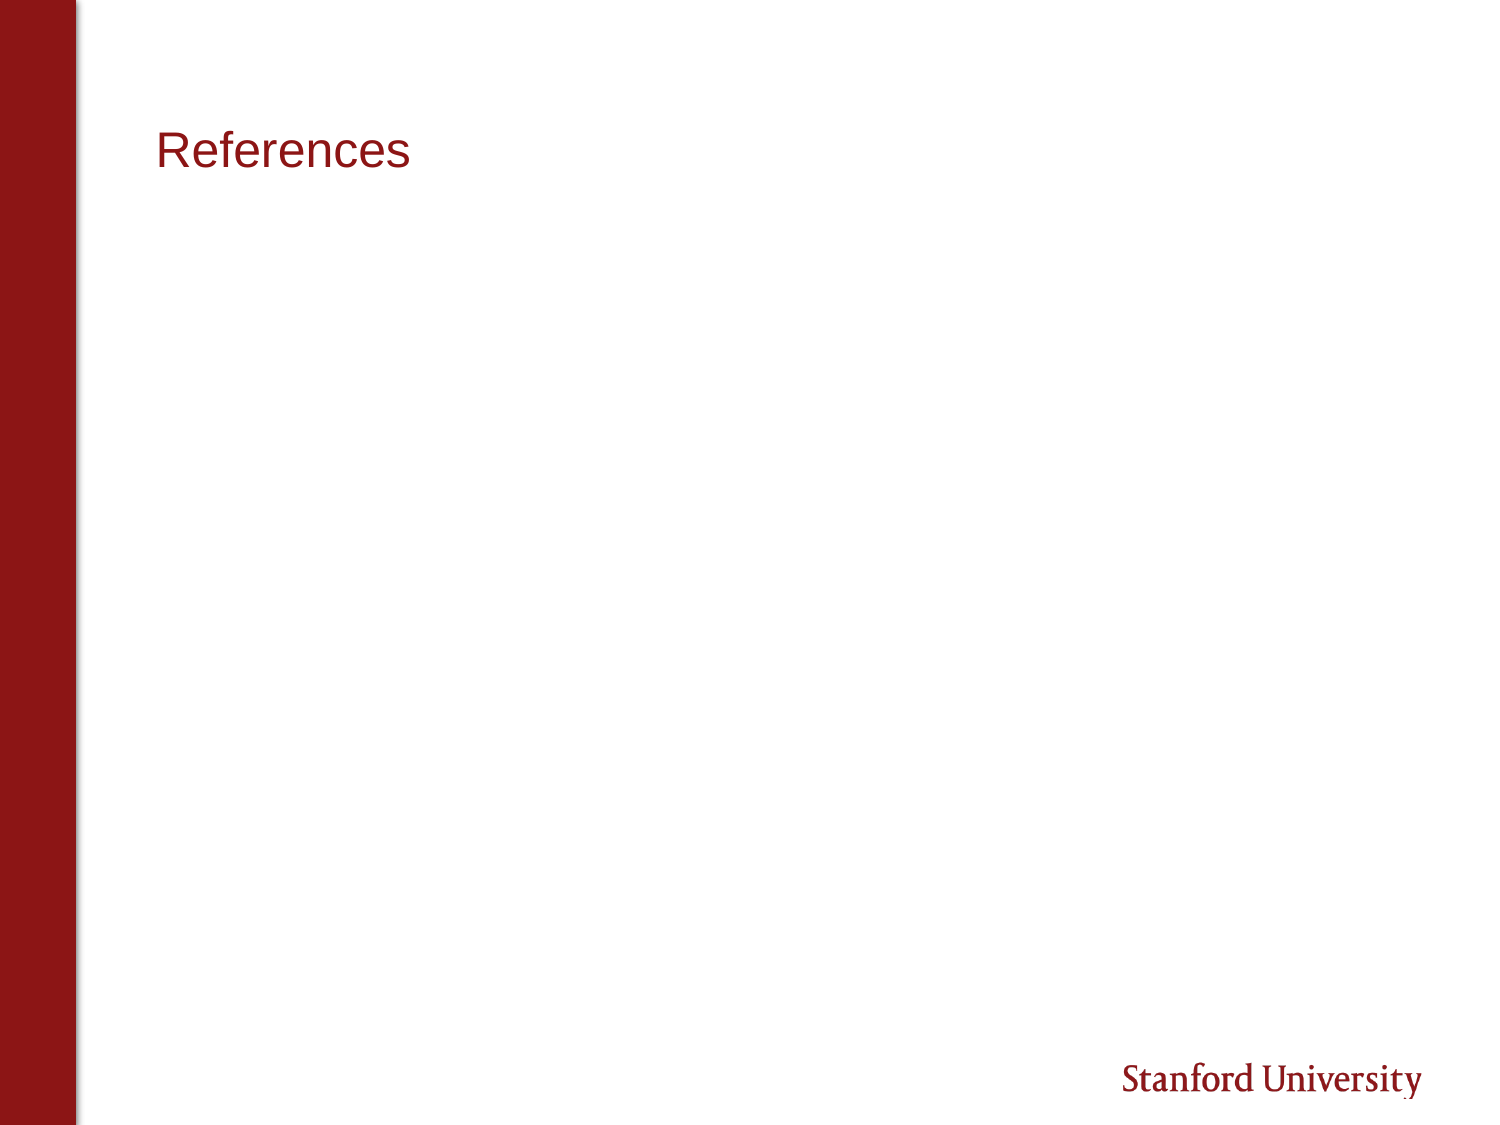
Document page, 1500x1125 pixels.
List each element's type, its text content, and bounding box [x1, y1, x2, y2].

title References [155, 78, 1420, 186]
